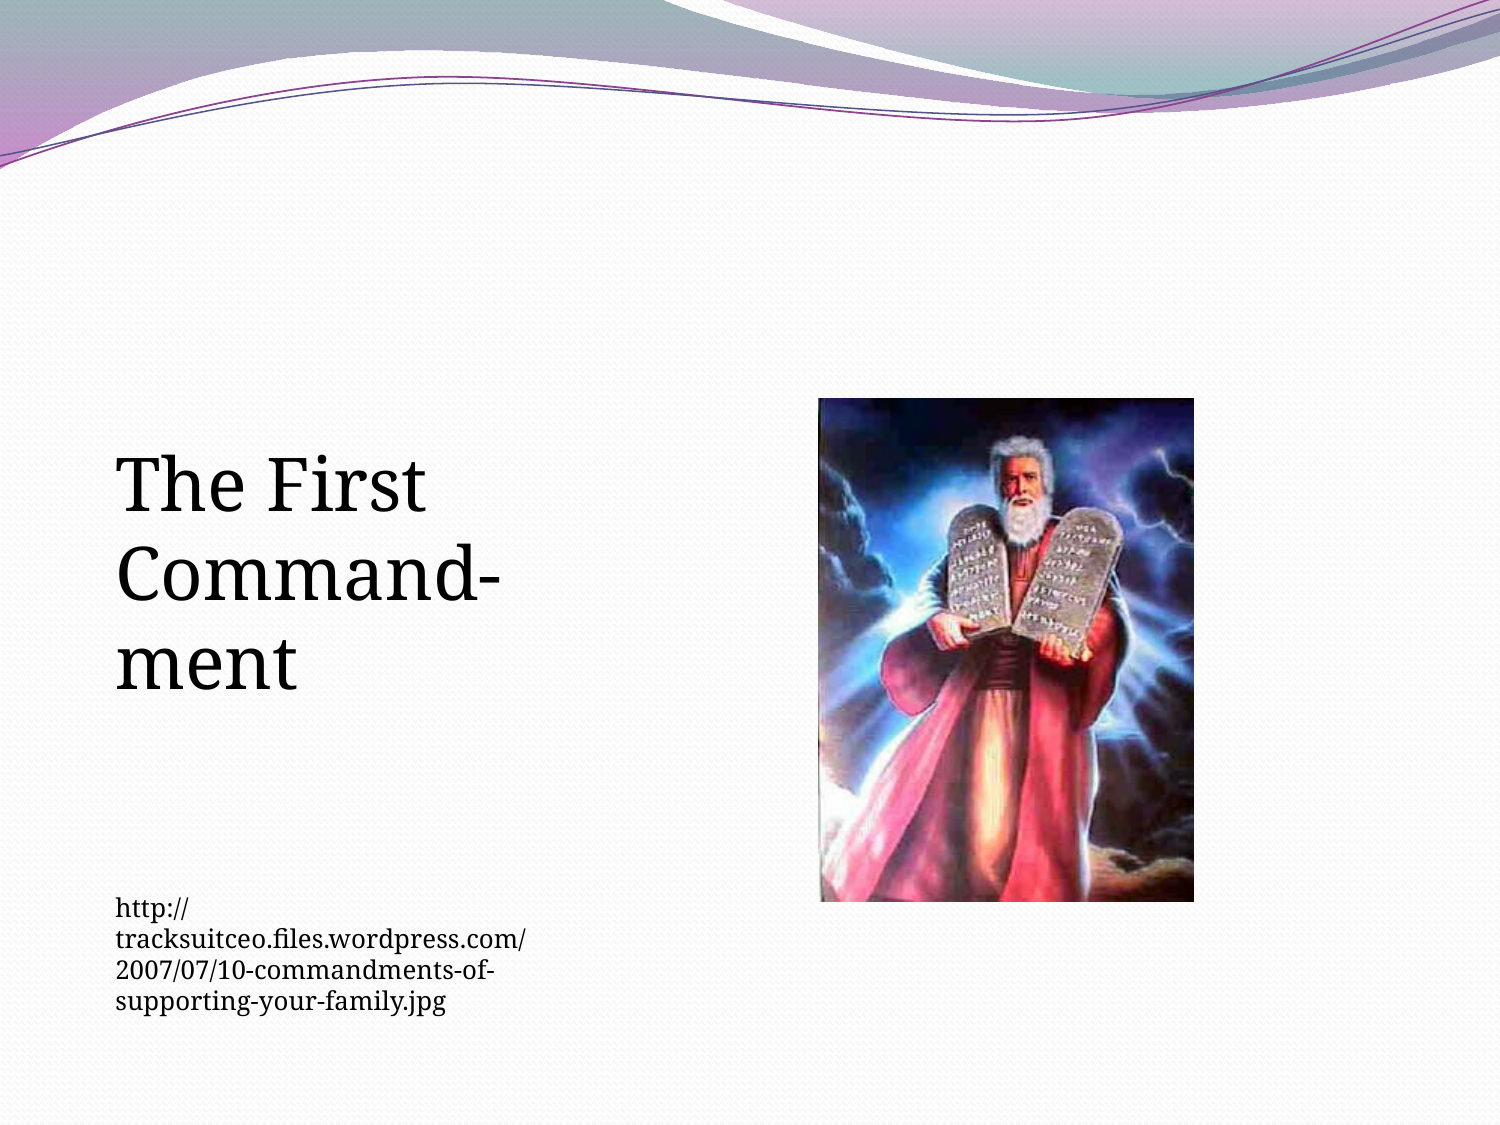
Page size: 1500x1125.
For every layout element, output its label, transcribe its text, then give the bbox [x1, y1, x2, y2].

list The First Command-ment http://tracksuitceo.files.wordpress.com/2007/07/10-commandments-of-supporting-your-family.jpg [112, 275, 563, 1025]
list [817, 398, 1194, 902]
